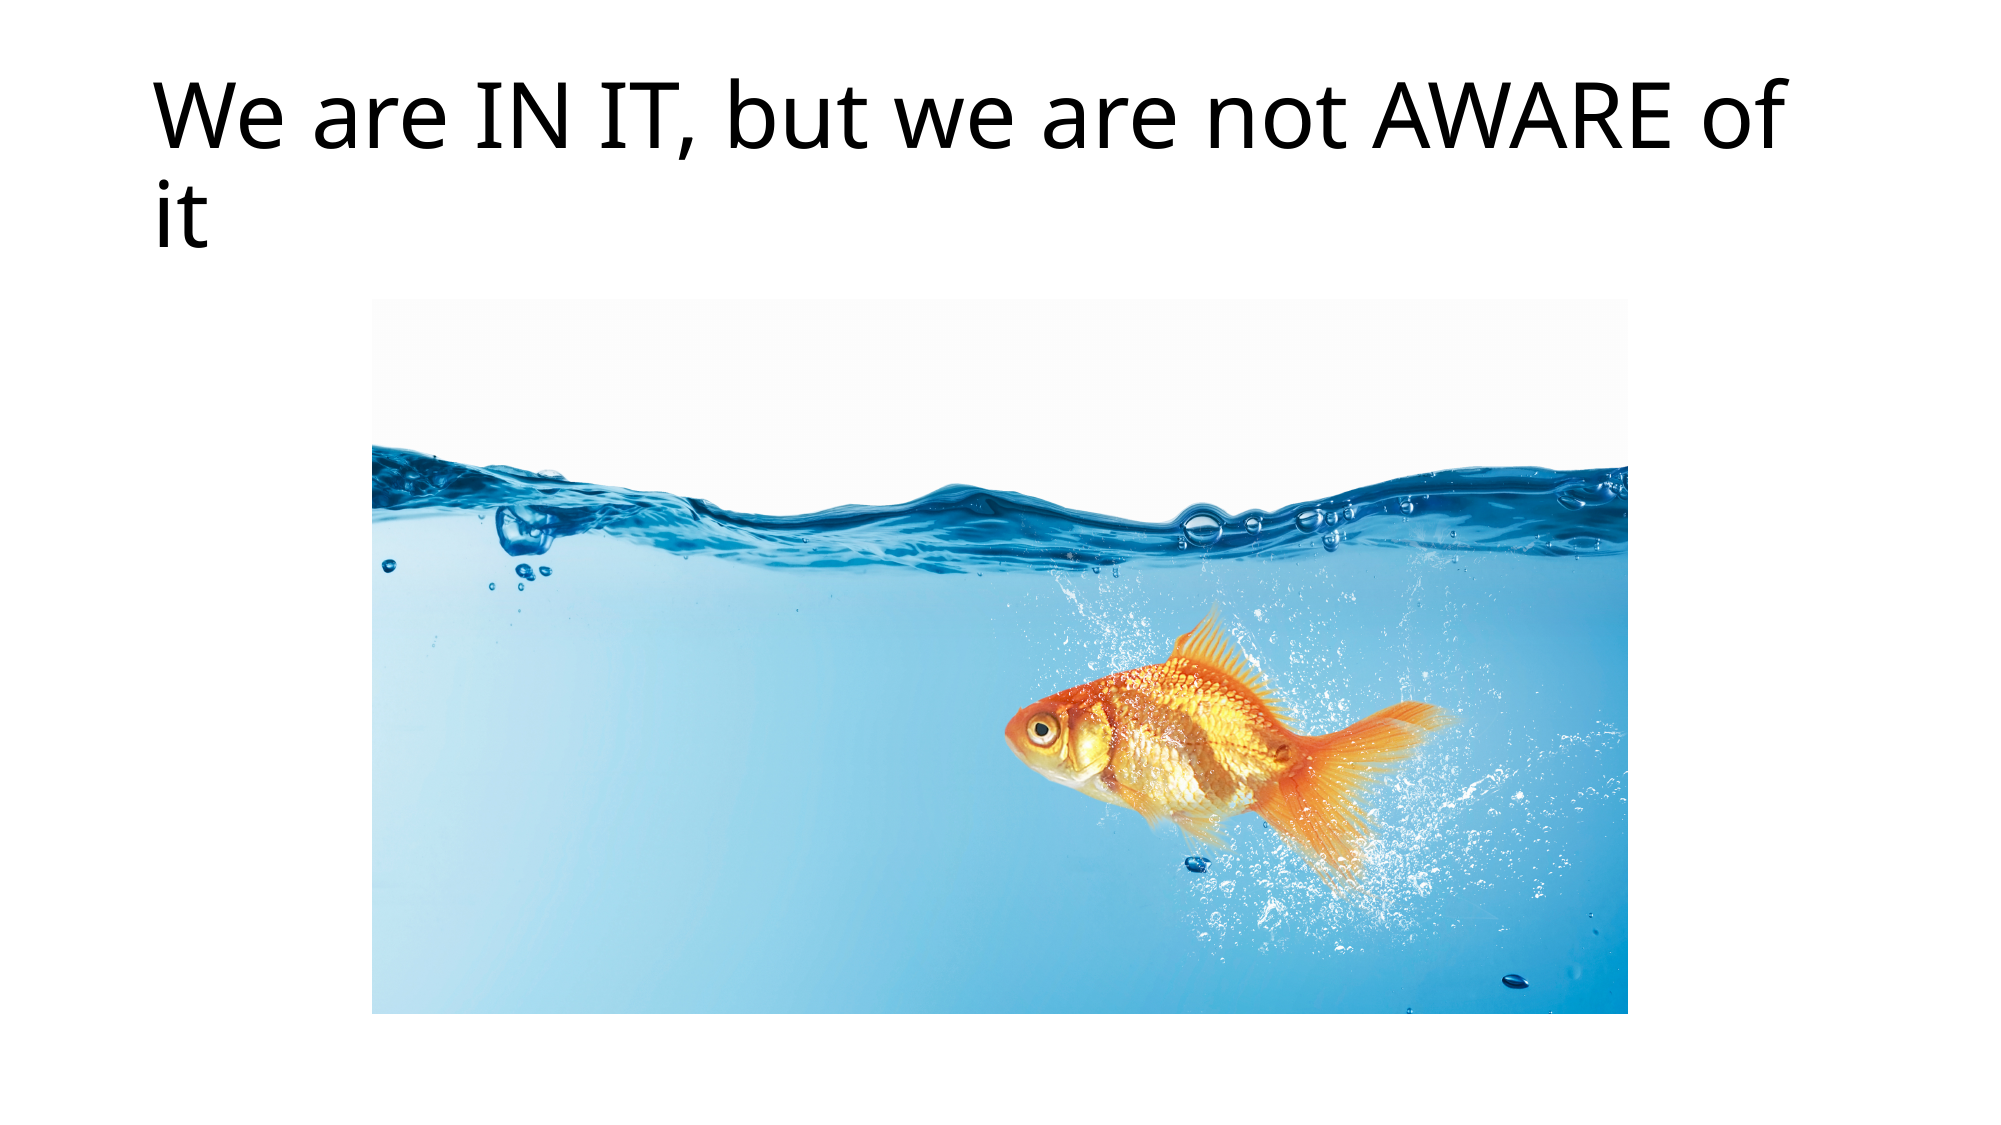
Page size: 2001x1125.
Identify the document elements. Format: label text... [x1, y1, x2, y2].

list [372, 299, 1628, 1014]
title We are IN IT, but we are not AWARE of it [137, 59, 1863, 278]
